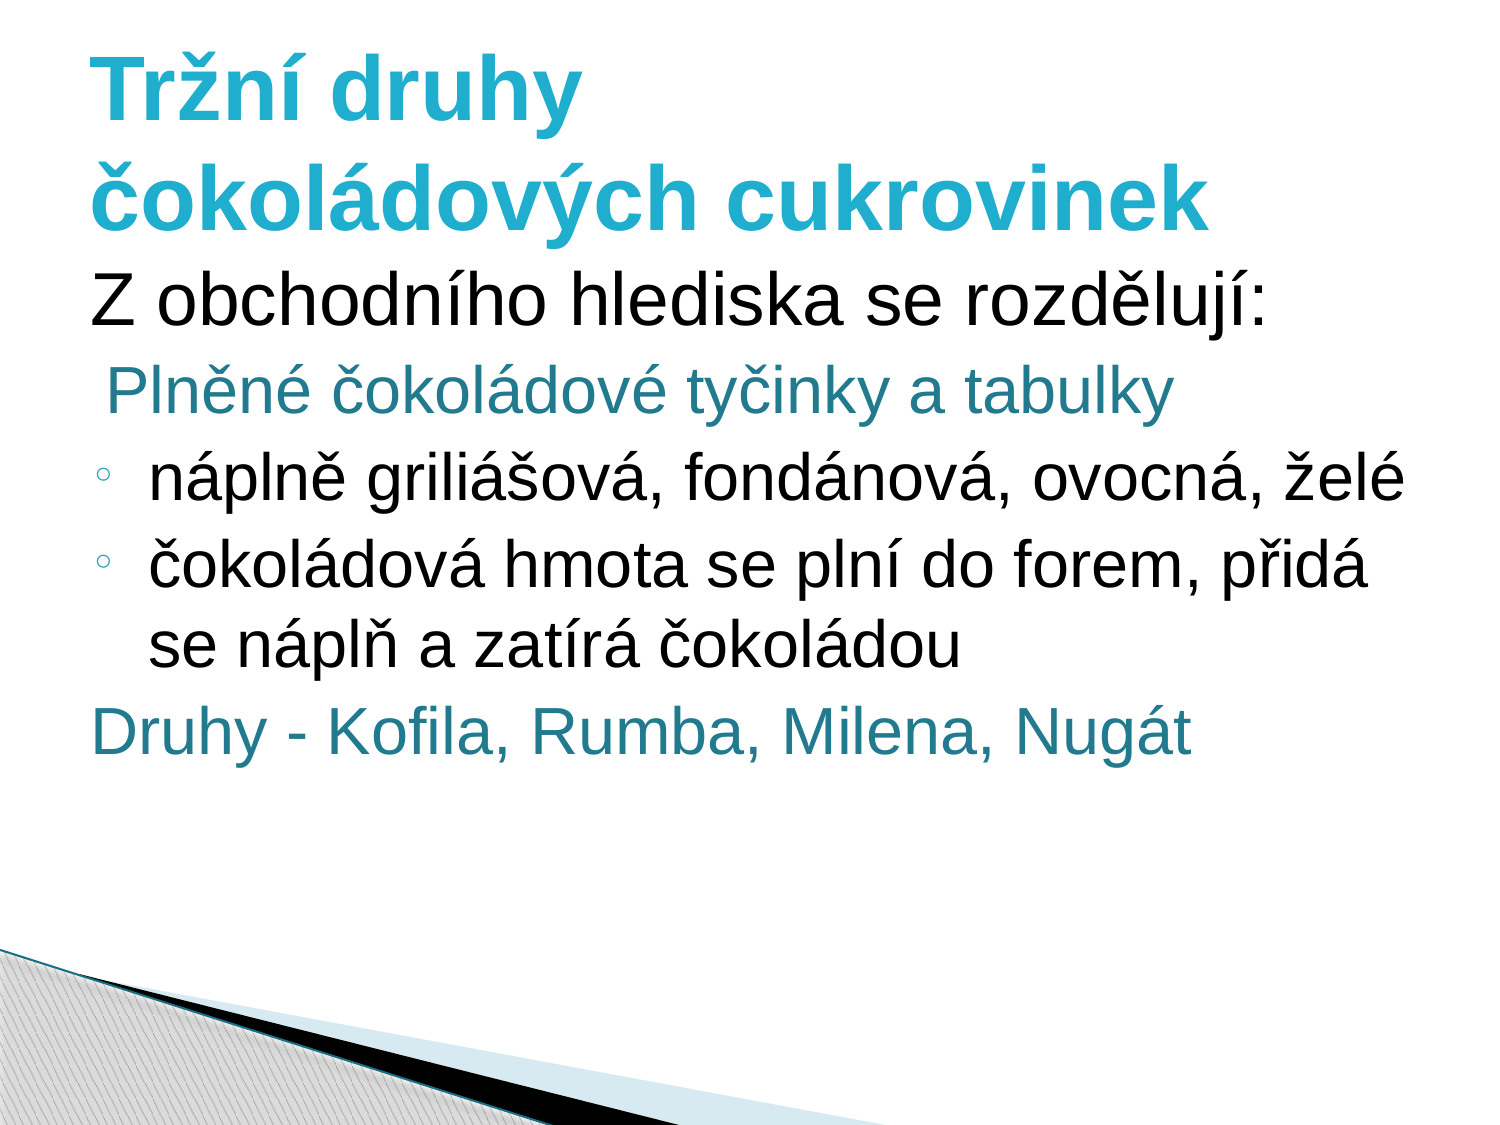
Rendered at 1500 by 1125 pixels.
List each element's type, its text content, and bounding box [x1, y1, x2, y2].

list Z obchodního hlediska se rozdělují: Plněné čokoládové tyčinky a tabulky náplně griliášová, fondánová, ovocná, želé čokoládová hmota se plní do forem, přidá se náplň a zatírá čokoládou Druhy - Kofila, Rumba, Milena, Nugát [74, 242, 1426, 986]
title Tržní druhy čokoládových cukrovinek [75, 45, 1425, 233]
